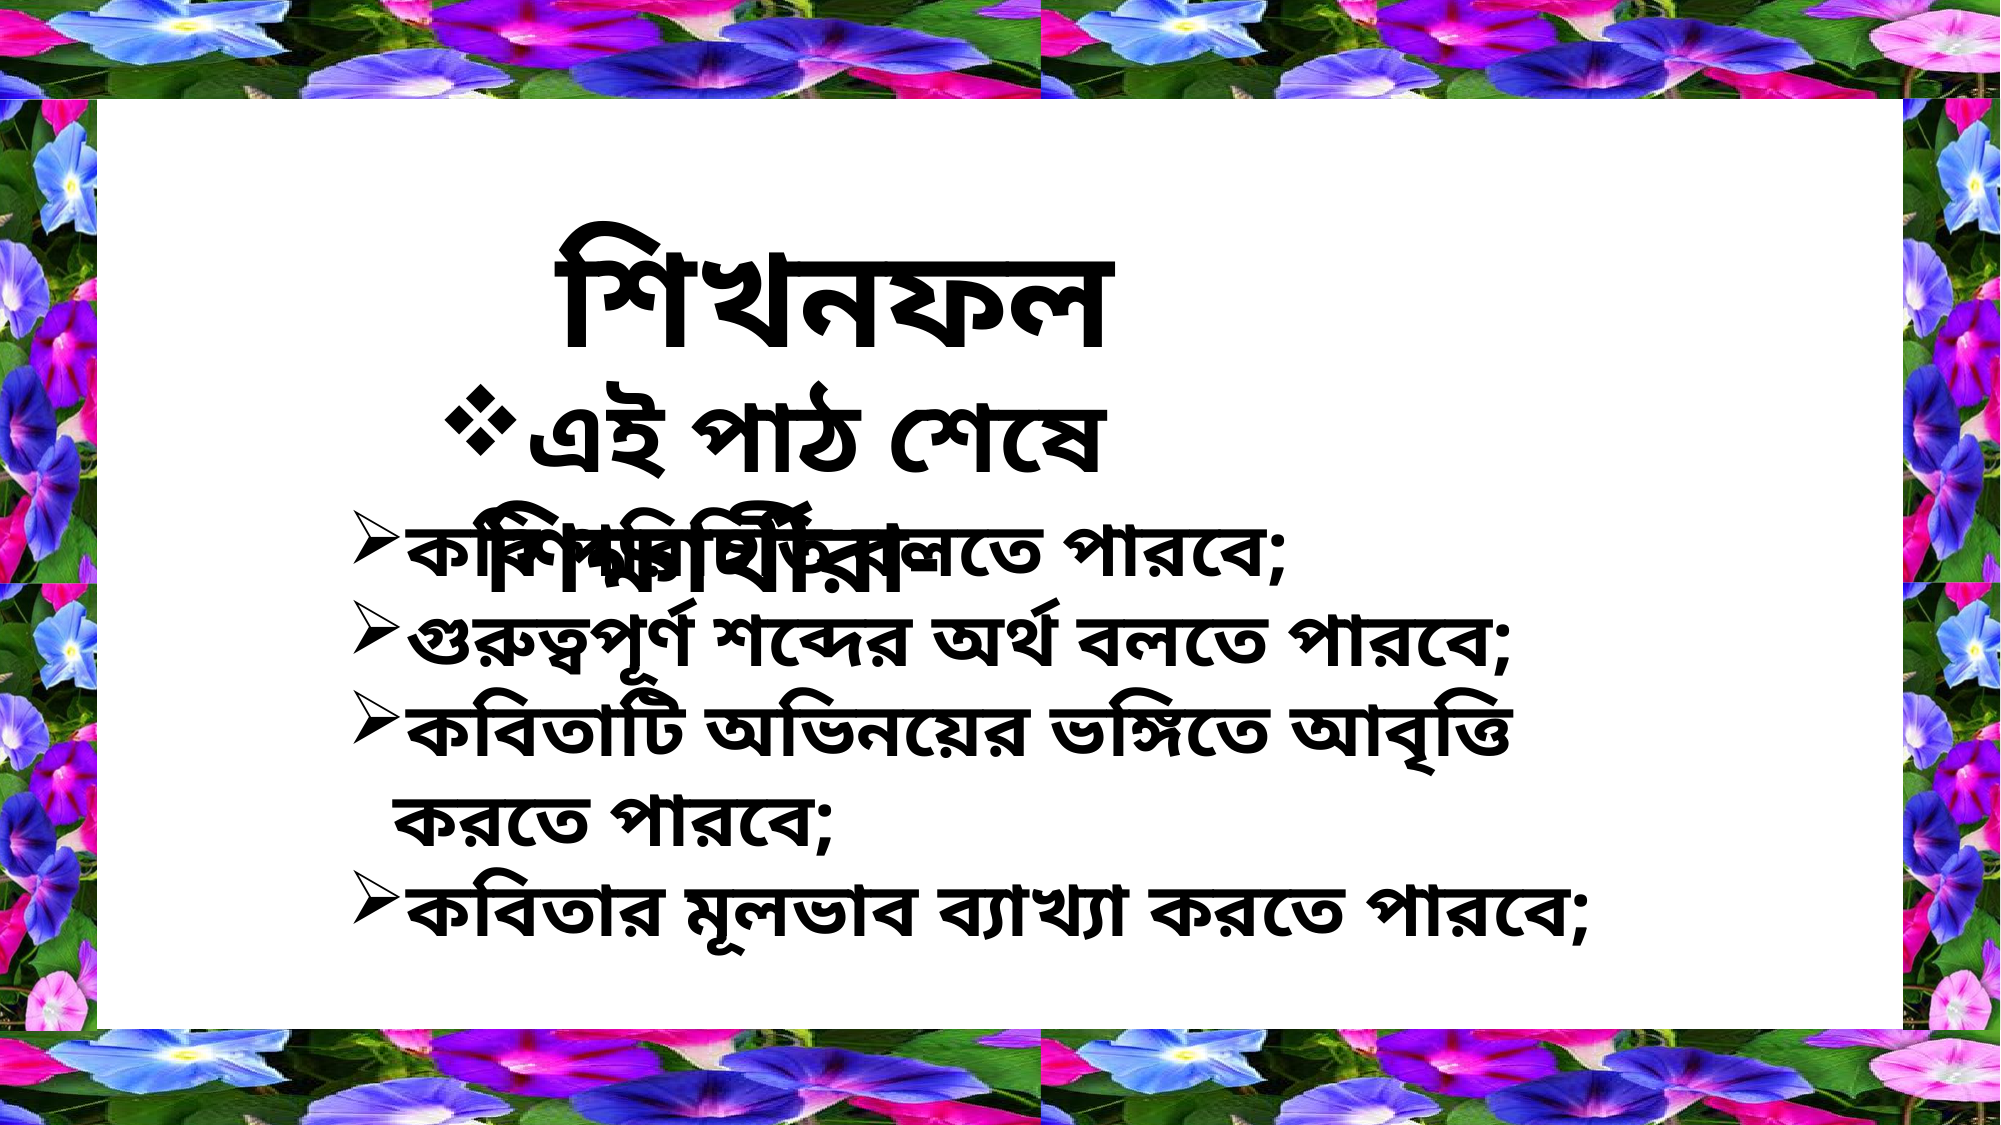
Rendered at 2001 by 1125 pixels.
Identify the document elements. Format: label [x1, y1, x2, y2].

text_box [0, 0, 2000, 1125]
